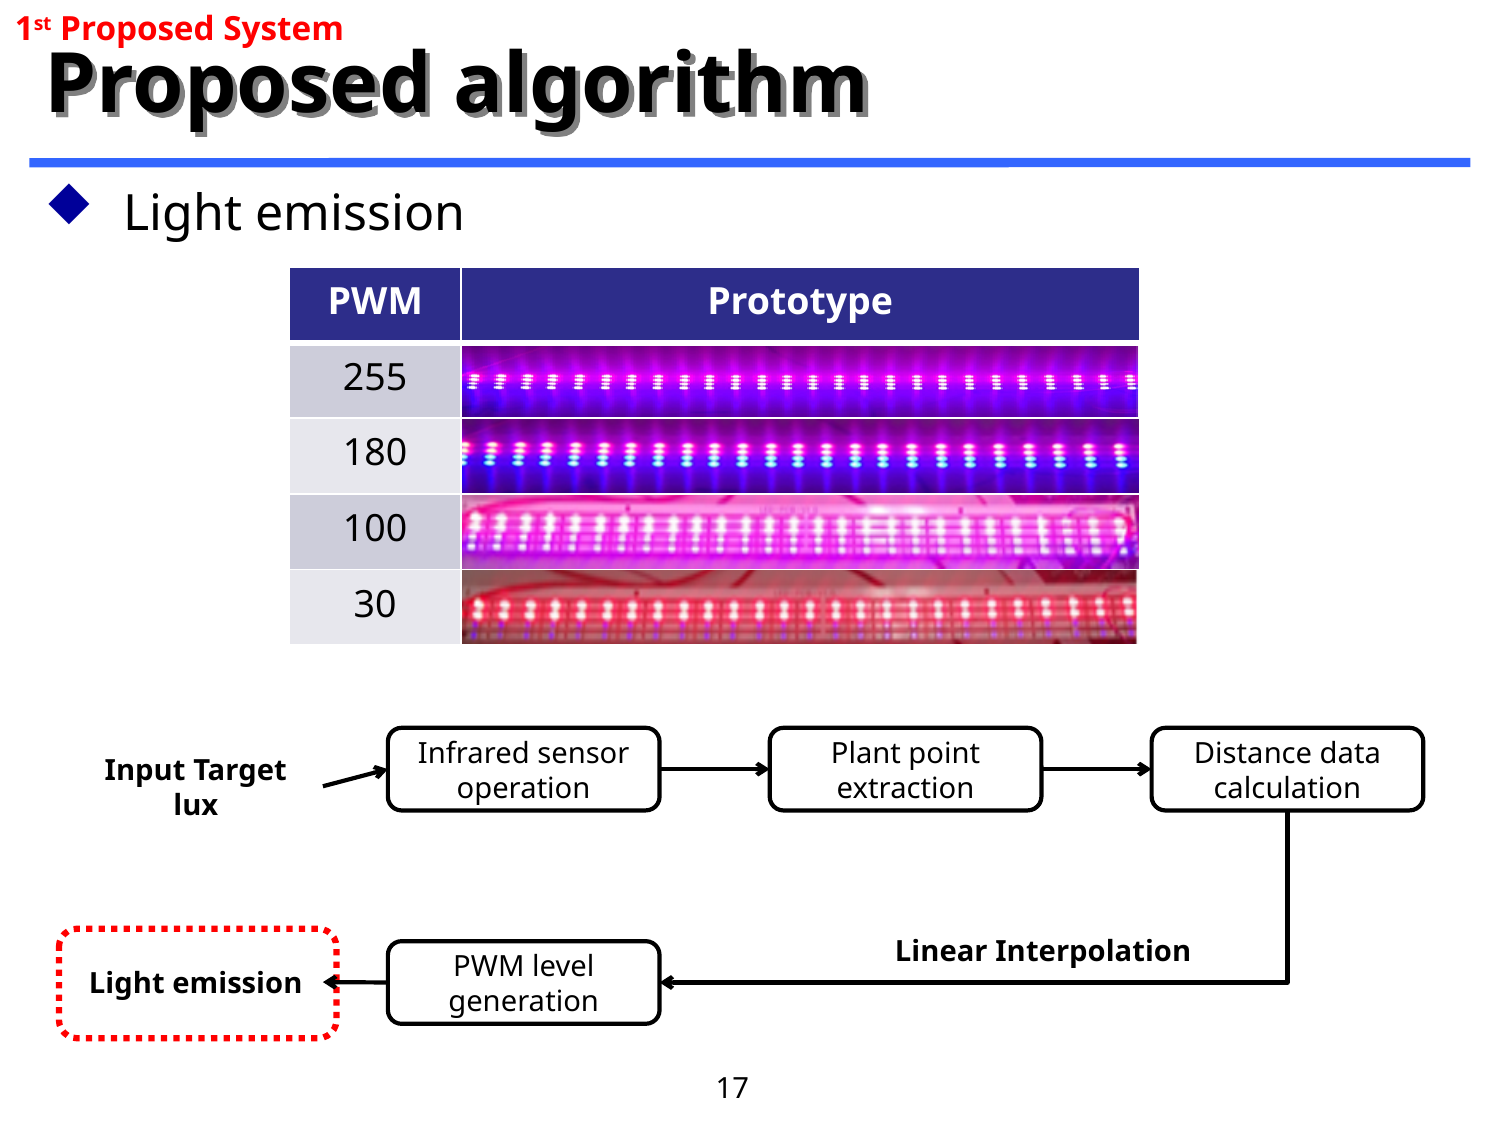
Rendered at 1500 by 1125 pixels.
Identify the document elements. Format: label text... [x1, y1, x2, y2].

table_cell 100 [290, 495, 460, 569]
slide_number 17 [643, 1061, 822, 1118]
table_cell [462, 495, 1139, 569]
title Proposed algorithm [29, 8, 1471, 150]
table_cell 180 [290, 419, 460, 493]
text_box 1st Proposed System [0, 0, 550, 55]
table_cell 255 [290, 346, 460, 417]
list Light emission [29, 172, 1471, 1071]
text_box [68, 727, 1424, 1025]
table_cell [462, 419, 1139, 493]
table_cell [462, 346, 1139, 417]
table_header PWM [290, 268, 460, 340]
table_header Prototype [462, 268, 1139, 340]
table_cell 30 [290, 570, 460, 644]
text_box [58, 935, 331, 1039]
table_cell [462, 570, 1139, 644]
